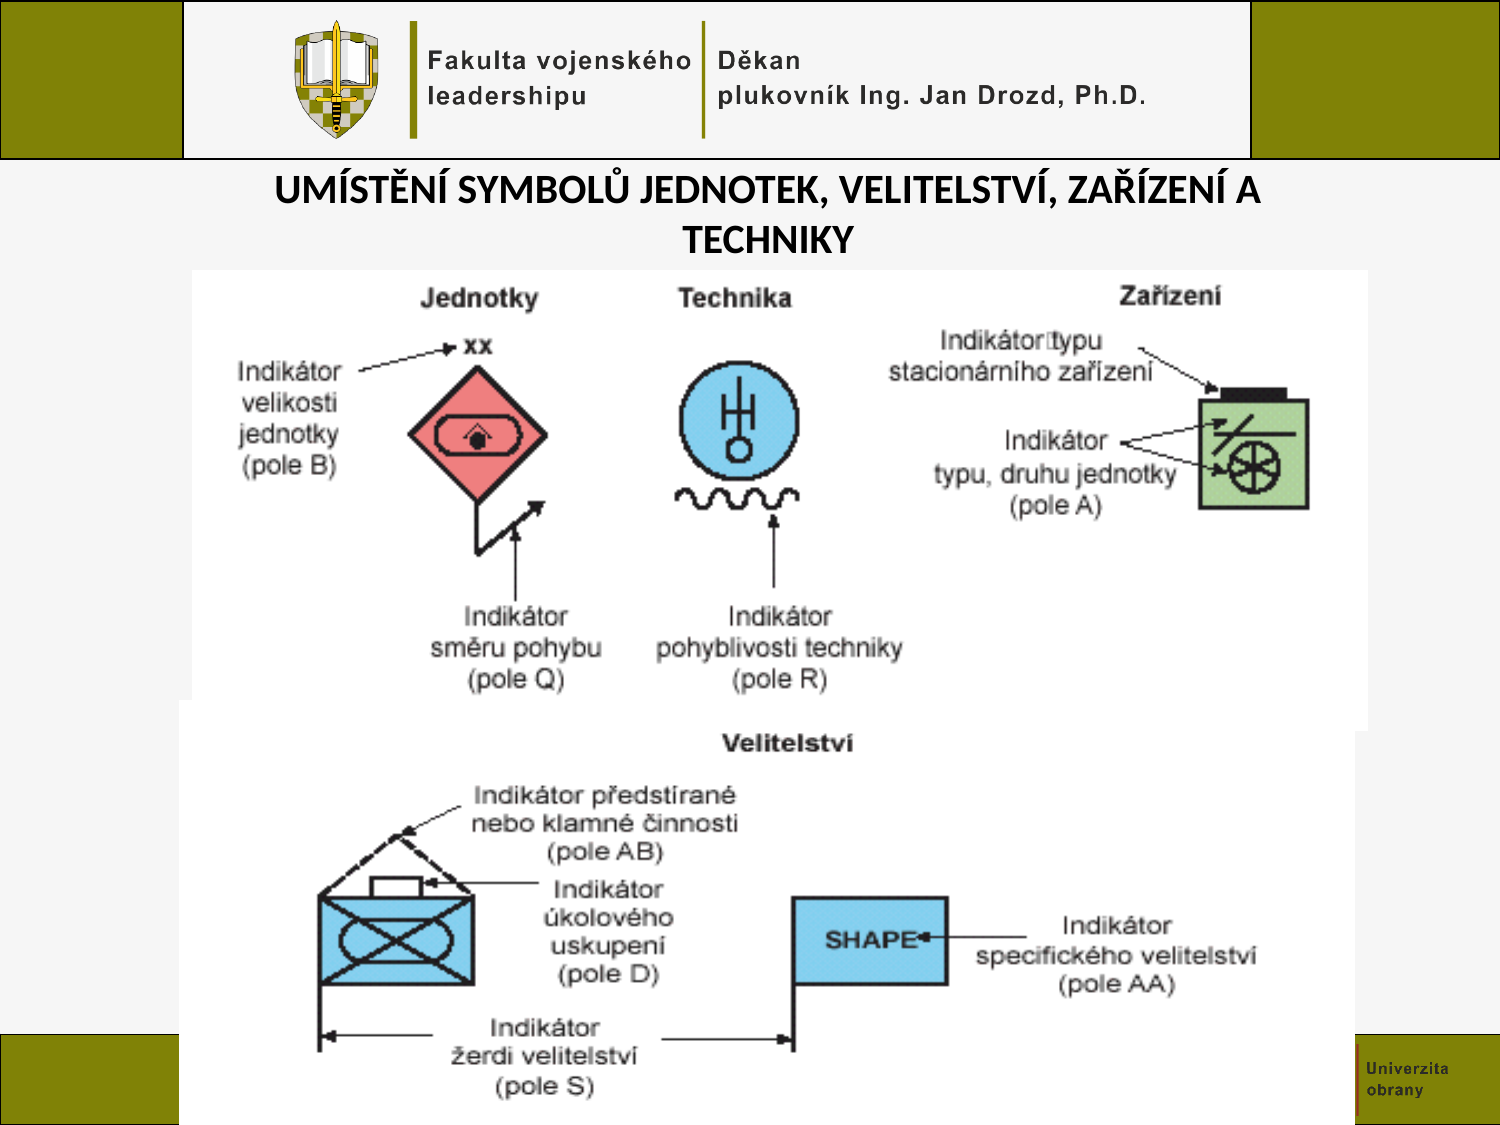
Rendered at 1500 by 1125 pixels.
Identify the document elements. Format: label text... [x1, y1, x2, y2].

picture [294, 20, 1144, 139]
picture [179, 270, 1448, 1125]
text_box UMÍSTĚNÍ SYMBOLŮ JEDNOTEK, VELITELSTVÍ, ZAŘÍZENÍ A TECHNIKY [179, 154, 1358, 269]
